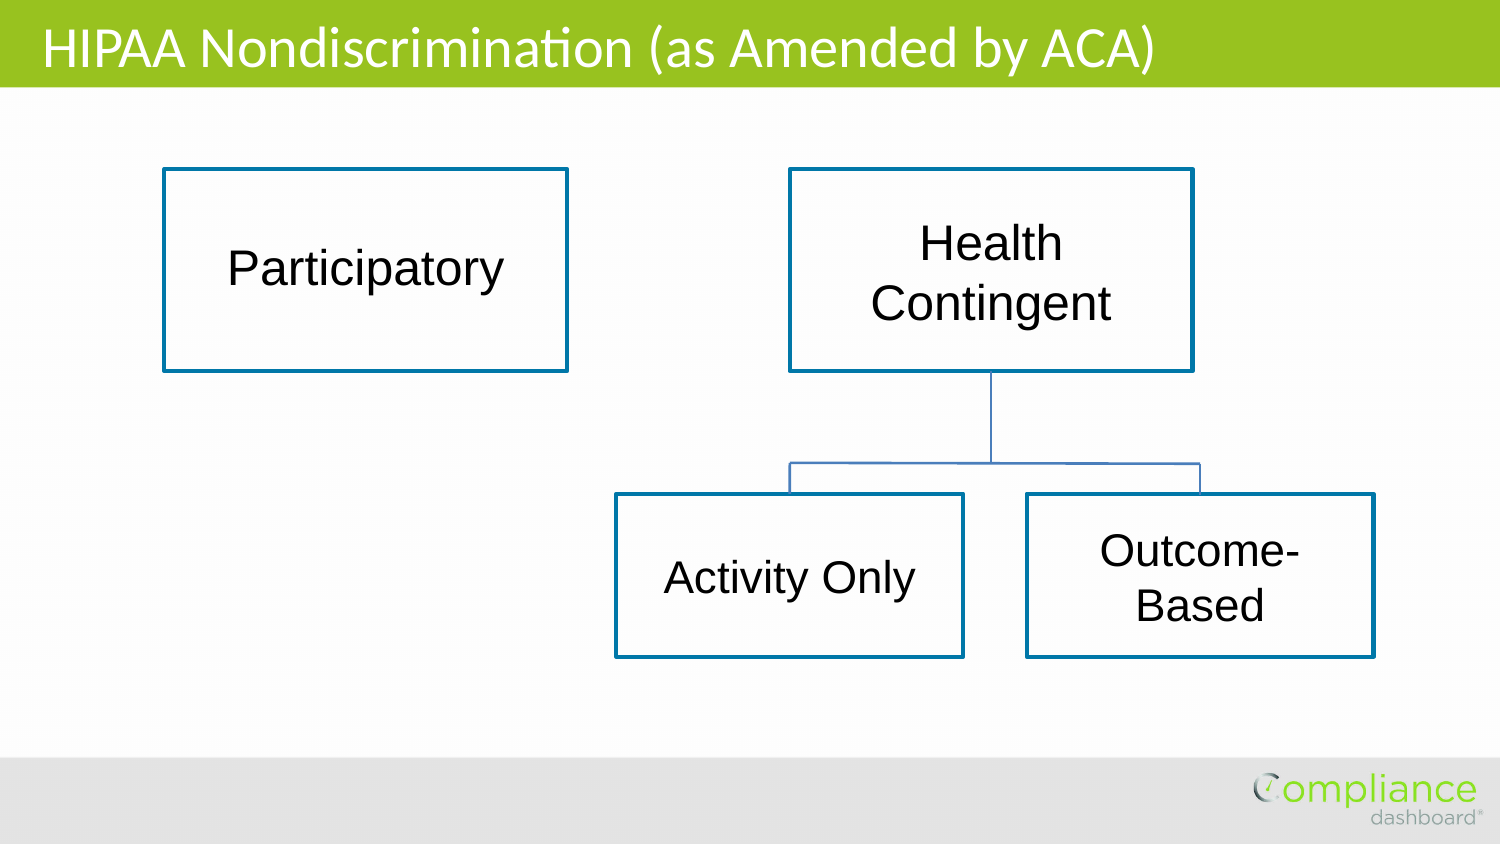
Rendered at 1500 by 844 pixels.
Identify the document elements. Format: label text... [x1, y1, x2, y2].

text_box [164, 168, 1374, 657]
picture [0, 89, 1500, 844]
text_box [0, 0, 1500, 89]
text_box [37, 109, 1500, 188]
text_box HIPAA Nondiscrimination (as Amended by ACA) [27, 1, 1318, 87]
